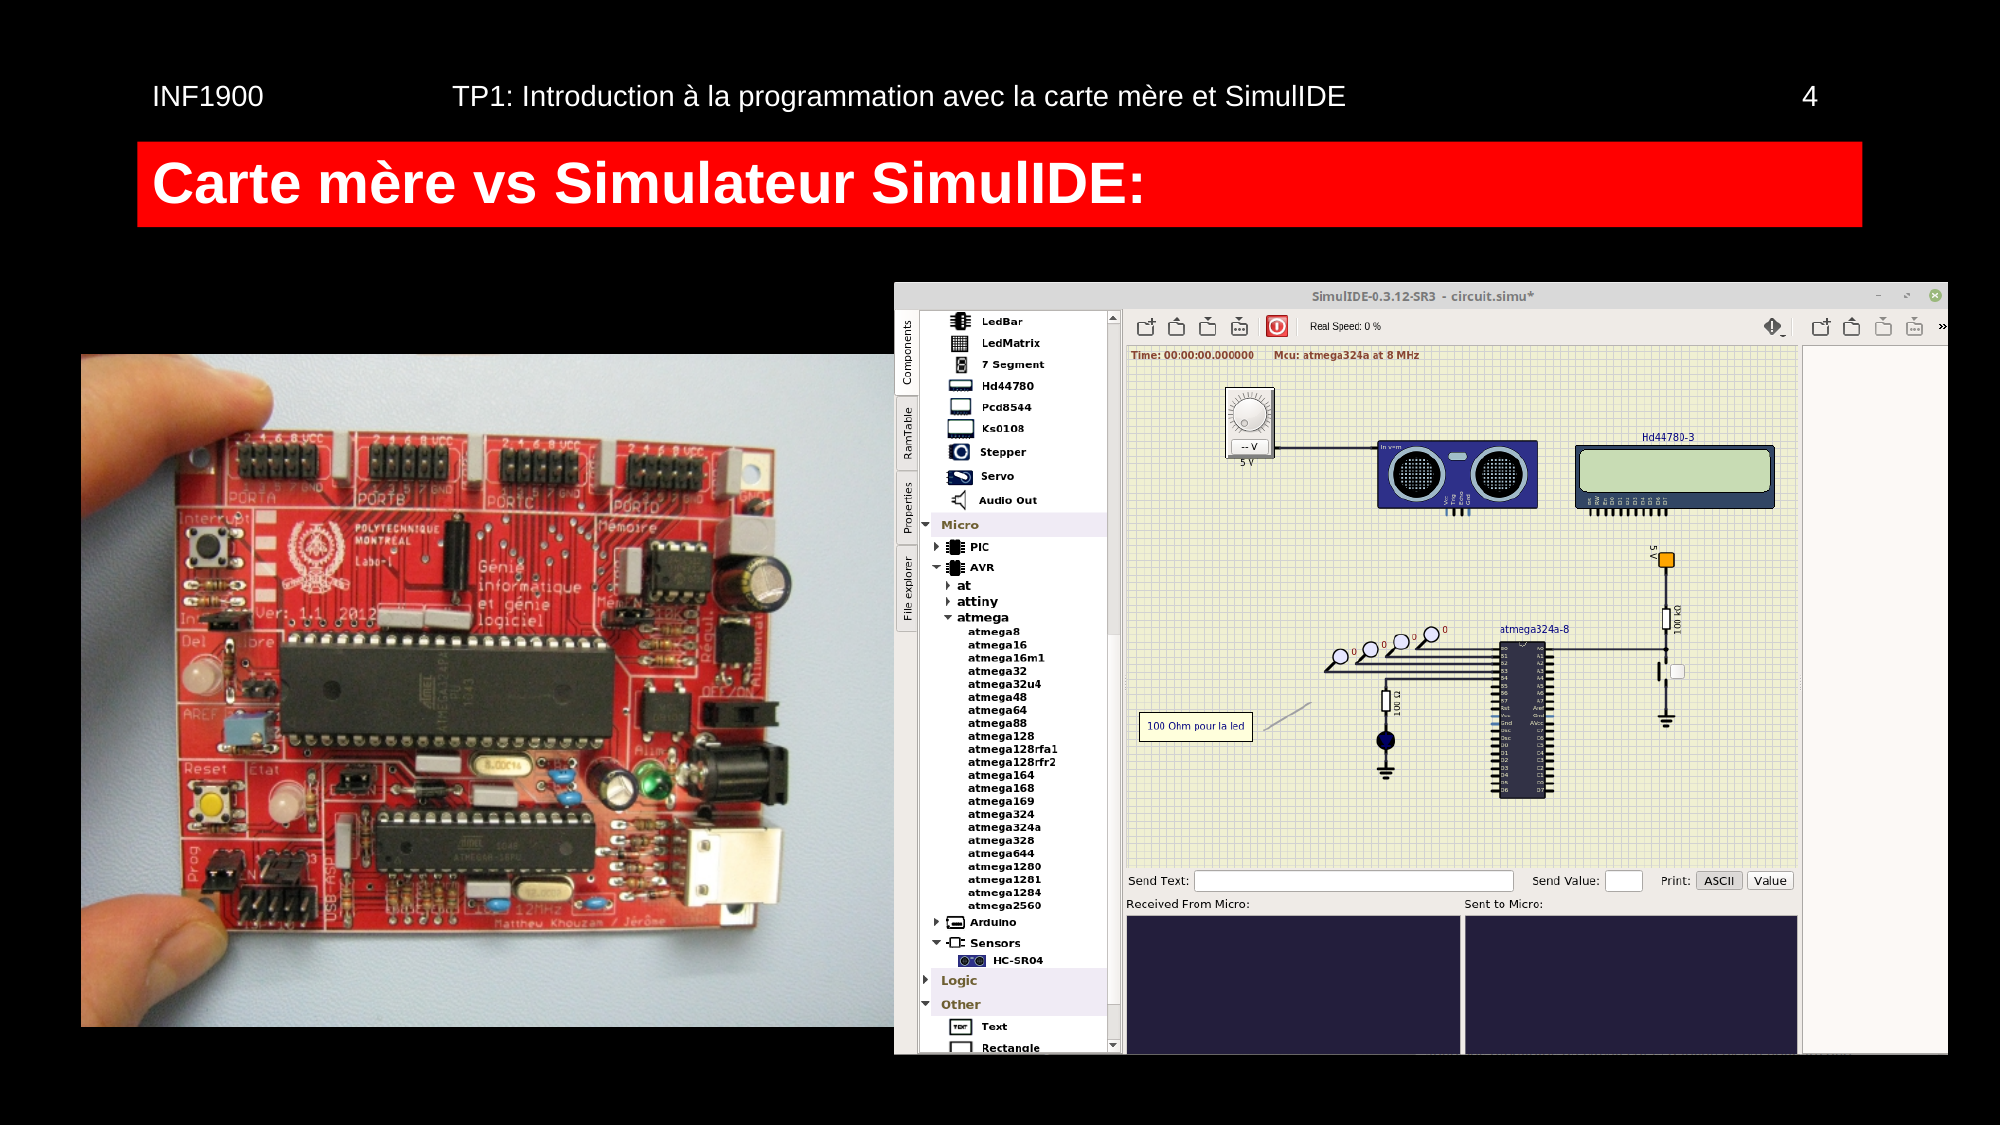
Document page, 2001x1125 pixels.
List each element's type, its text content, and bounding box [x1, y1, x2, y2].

title Carte mère vs Simulateur SimulIDE: [137, 155, 1863, 228]
text_box INF1900 TP1: Introduction à la programmation avec la carte mère et SimulIDE 4 [137, 69, 1863, 155]
picture [81, 282, 1948, 1055]
